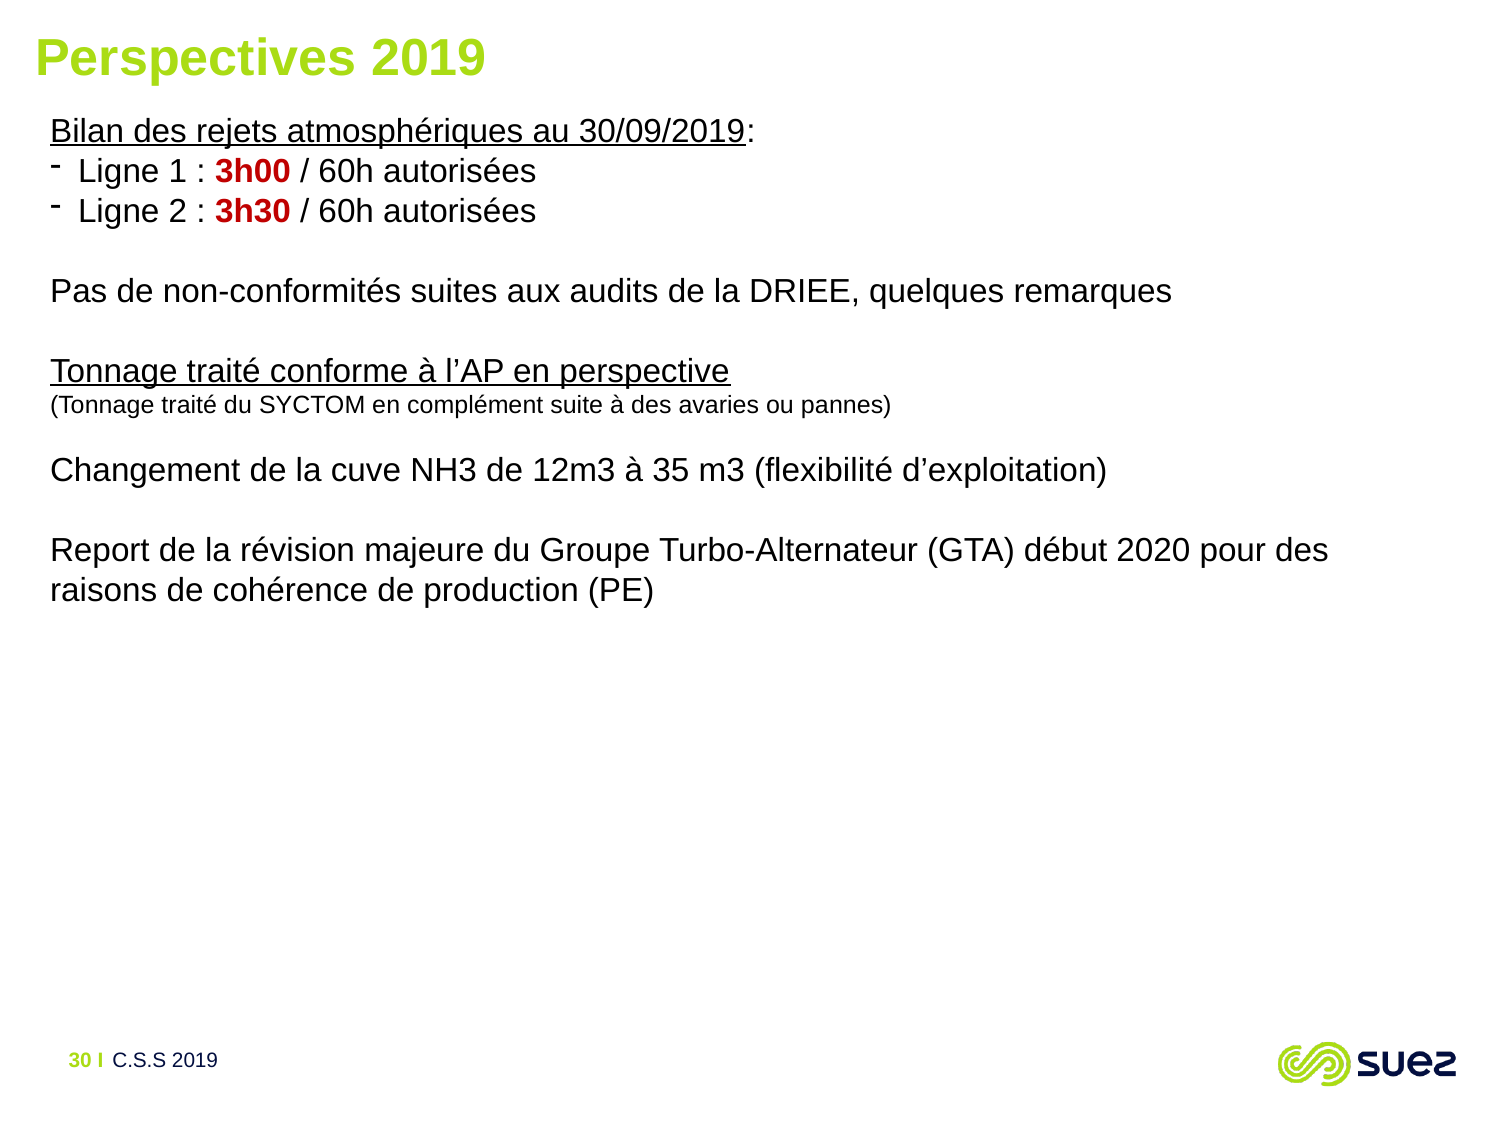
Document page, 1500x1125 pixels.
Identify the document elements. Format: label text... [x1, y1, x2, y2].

text_box C.S.S 2019 [113, 1046, 1211, 1124]
text_box Bilan des rejets atmosphériques au 30/09/2019: Ligne 1 : 3h00 / 60h autorisées Ligne 2 : 3h30 / 60h autorisées Pas de non-conformités suites aux audits de la DRIEE, quelques remarques Tonnage traité conforme à l’AP en perspective (Tonnage traité du SYCTOM en complément suite à des avaries ou pannes) Changement de la cuve NH3 de 12m3 à 35 m3 (flexibilité d’exploitation) Report de la révision majeure du Groupe Turbo-Alternateur (GTA) début 2020 pour des raisons de cohérence de production (PE) [35, 101, 1459, 616]
text_box Perspectives 2019 [35, 30, 1459, 101]
picture [1263, 1006, 1500, 1125]
text_box <numéro> I [0, 1046, 113, 1124]
